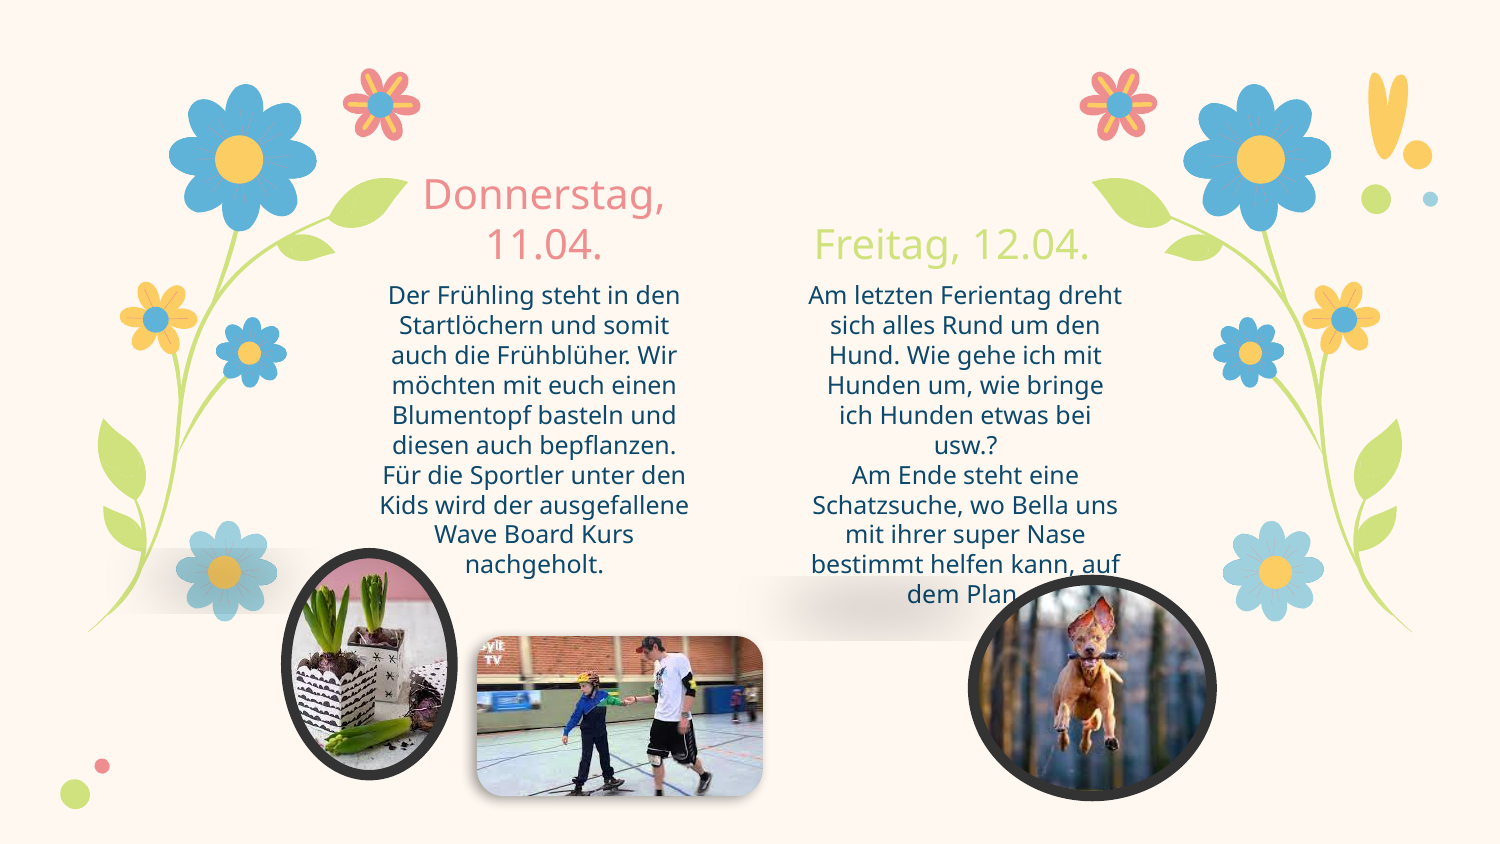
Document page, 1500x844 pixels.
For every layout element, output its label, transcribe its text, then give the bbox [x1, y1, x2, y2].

subtitle Am letzten Ferientag dreht sich alles Rund um den Hund. Wie gehe ich mit Hunden um, wie bringe ich Hunden etwas bei usw.? Am Ende steht eine Schatzsuche, wo Bella uns mit ihrer super Nase bestimmt helfen kann, auf dem Plan. [792, 264, 1135, 384]
picture [972, 579, 1212, 797]
subtitle Der Frühling steht in den Startlöchern und somit auch die Frühblüher. Wir möchten mit euch einen Blumentopf basteln und diesen auch bepflanzen. Für die Sportler unter den Kids wird der ausgefallene Wave Board Kurs nachgeholt. [364, 264, 708, 369]
picture [476, 635, 764, 797]
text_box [1140, 28, 1404, 664]
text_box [96, 28, 360, 664]
title Donnerstag, 11.04. [364, 188, 744, 283]
title Freitag, 12.04. [746, 188, 1135, 283]
picture [285, 552, 453, 776]
